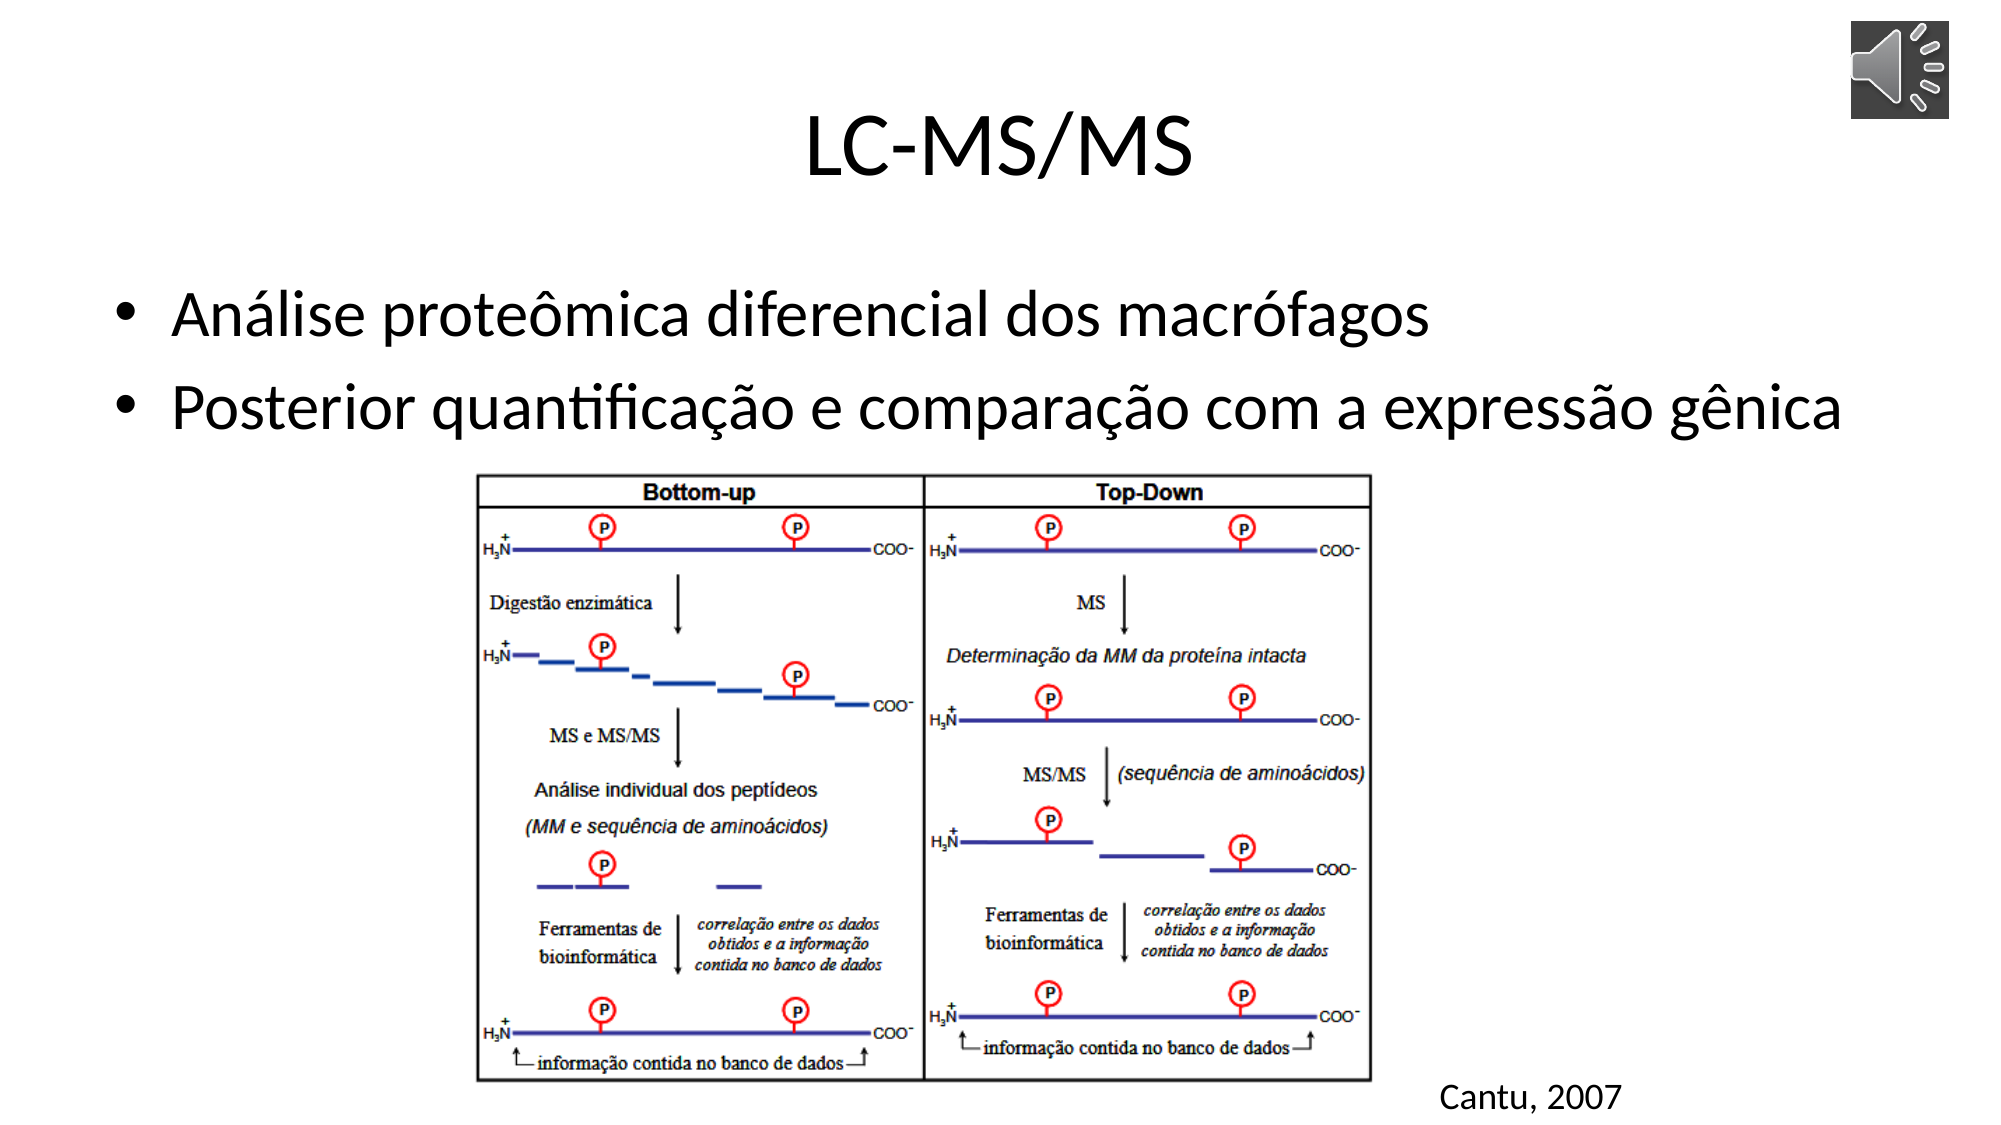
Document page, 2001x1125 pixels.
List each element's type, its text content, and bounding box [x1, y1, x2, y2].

text_box Cantu, 2007 [1424, 1064, 1638, 1125]
list Análise proteômica diferencial dos macrófagos Posterior quantificação e comparação com a expressão gênica [99, 262, 1900, 1005]
title LC-MS/MS [99, 45, 1900, 233]
picture [1849, 19, 1951, 121]
picture [453, 450, 1424, 1095]
